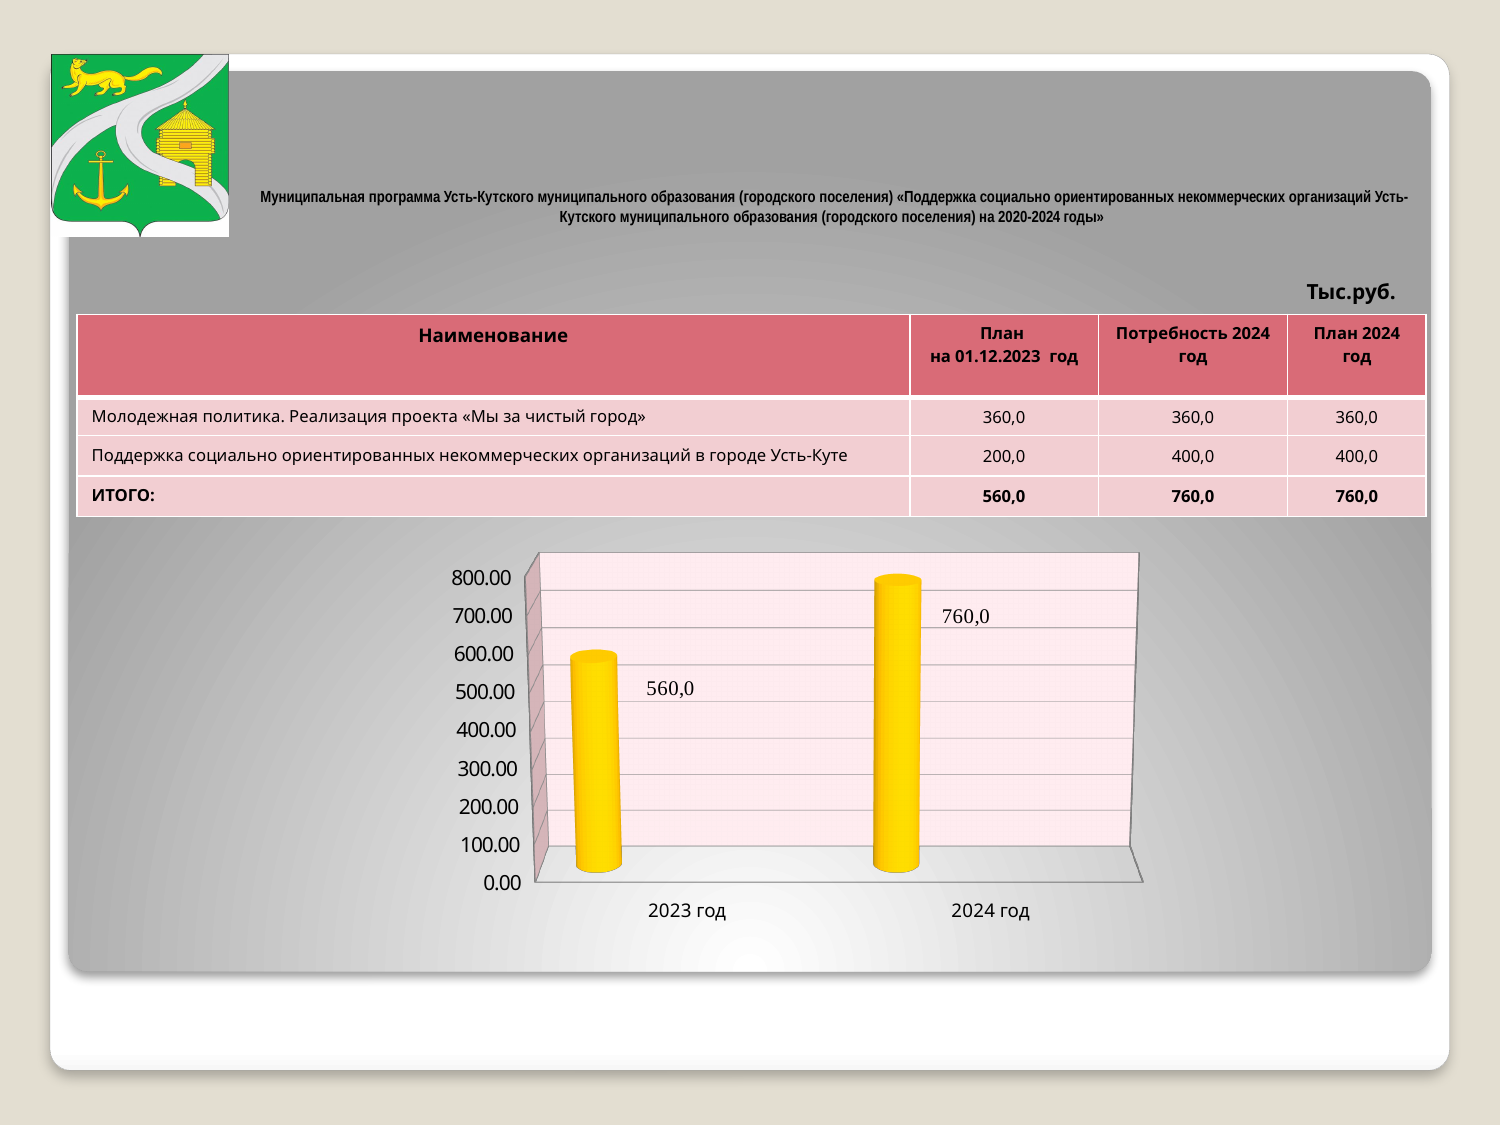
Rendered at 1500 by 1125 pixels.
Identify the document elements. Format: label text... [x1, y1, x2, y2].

table_header План 2024 год [1288, 315, 1425, 395]
table_cell 400,0 [1288, 436, 1425, 475]
table_cell 400,0 [1099, 436, 1287, 475]
table_header План на 01.12.2023 год [911, 315, 1098, 395]
table_cell 200,0 [911, 436, 1098, 475]
table_cell 360,0 [1099, 400, 1287, 435]
table_cell 360,0 [911, 400, 1098, 435]
table_cell Молодежная политика. Реализация проекта «Мы за чистый город» [78, 400, 909, 435]
title Муниципальная программа Усть-Кутского муниципального образования (городского поселения) «Поддержка социально ориентированных некоммерческих организаций Усть-Кутского муниципального образования (городского поселения) на 2020-2024 годы» [236, 91, 1436, 233]
text_box Тыс.руб. [1273, 269, 1430, 313]
table_cell 760,0 [1288, 477, 1425, 516]
table_header Наименование [78, 315, 909, 395]
table_cell 360,0 [1288, 400, 1425, 435]
picture [51, 54, 229, 237]
table_cell ИТОГО: [78, 477, 909, 516]
table_cell 760,0 [1099, 477, 1287, 516]
table_cell Поддержка социально ориентированных некоммерческих организаций в городе Усть-Куте [78, 436, 909, 475]
chart [359, 538, 1167, 977]
table_cell 560,0 [911, 477, 1098, 516]
table_header Потребность 2024 год [1099, 315, 1287, 395]
